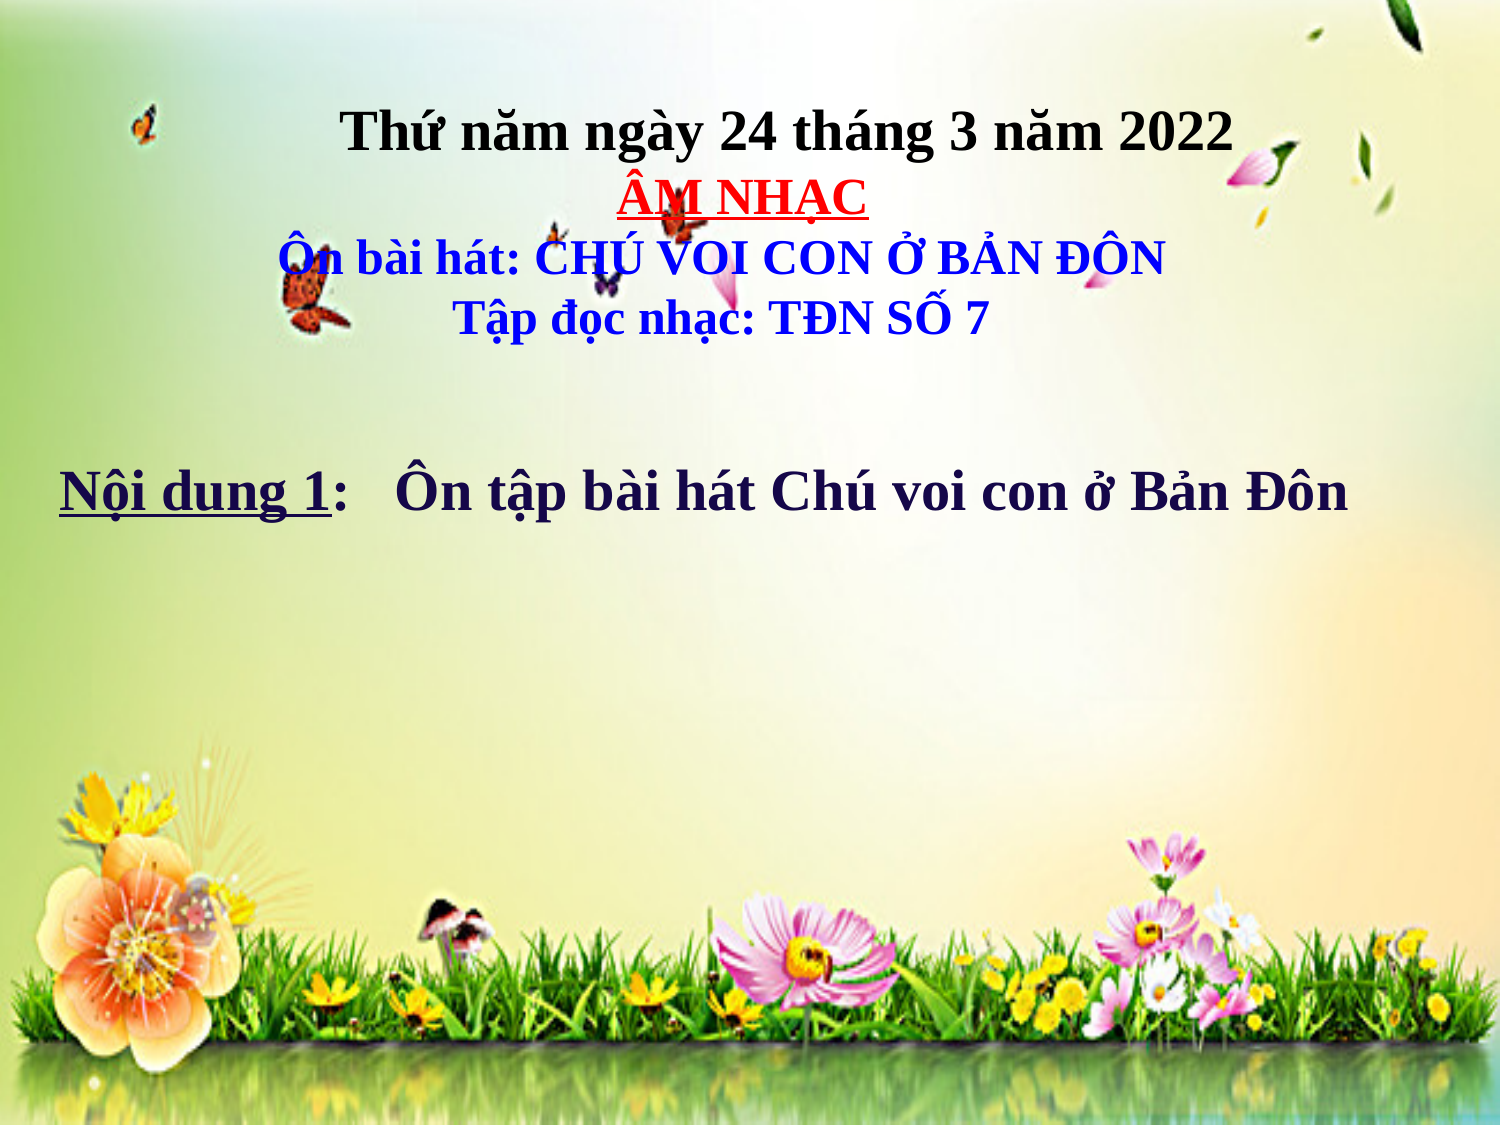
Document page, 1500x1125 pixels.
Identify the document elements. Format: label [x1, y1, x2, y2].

list [0, 0, 1500, 1125]
